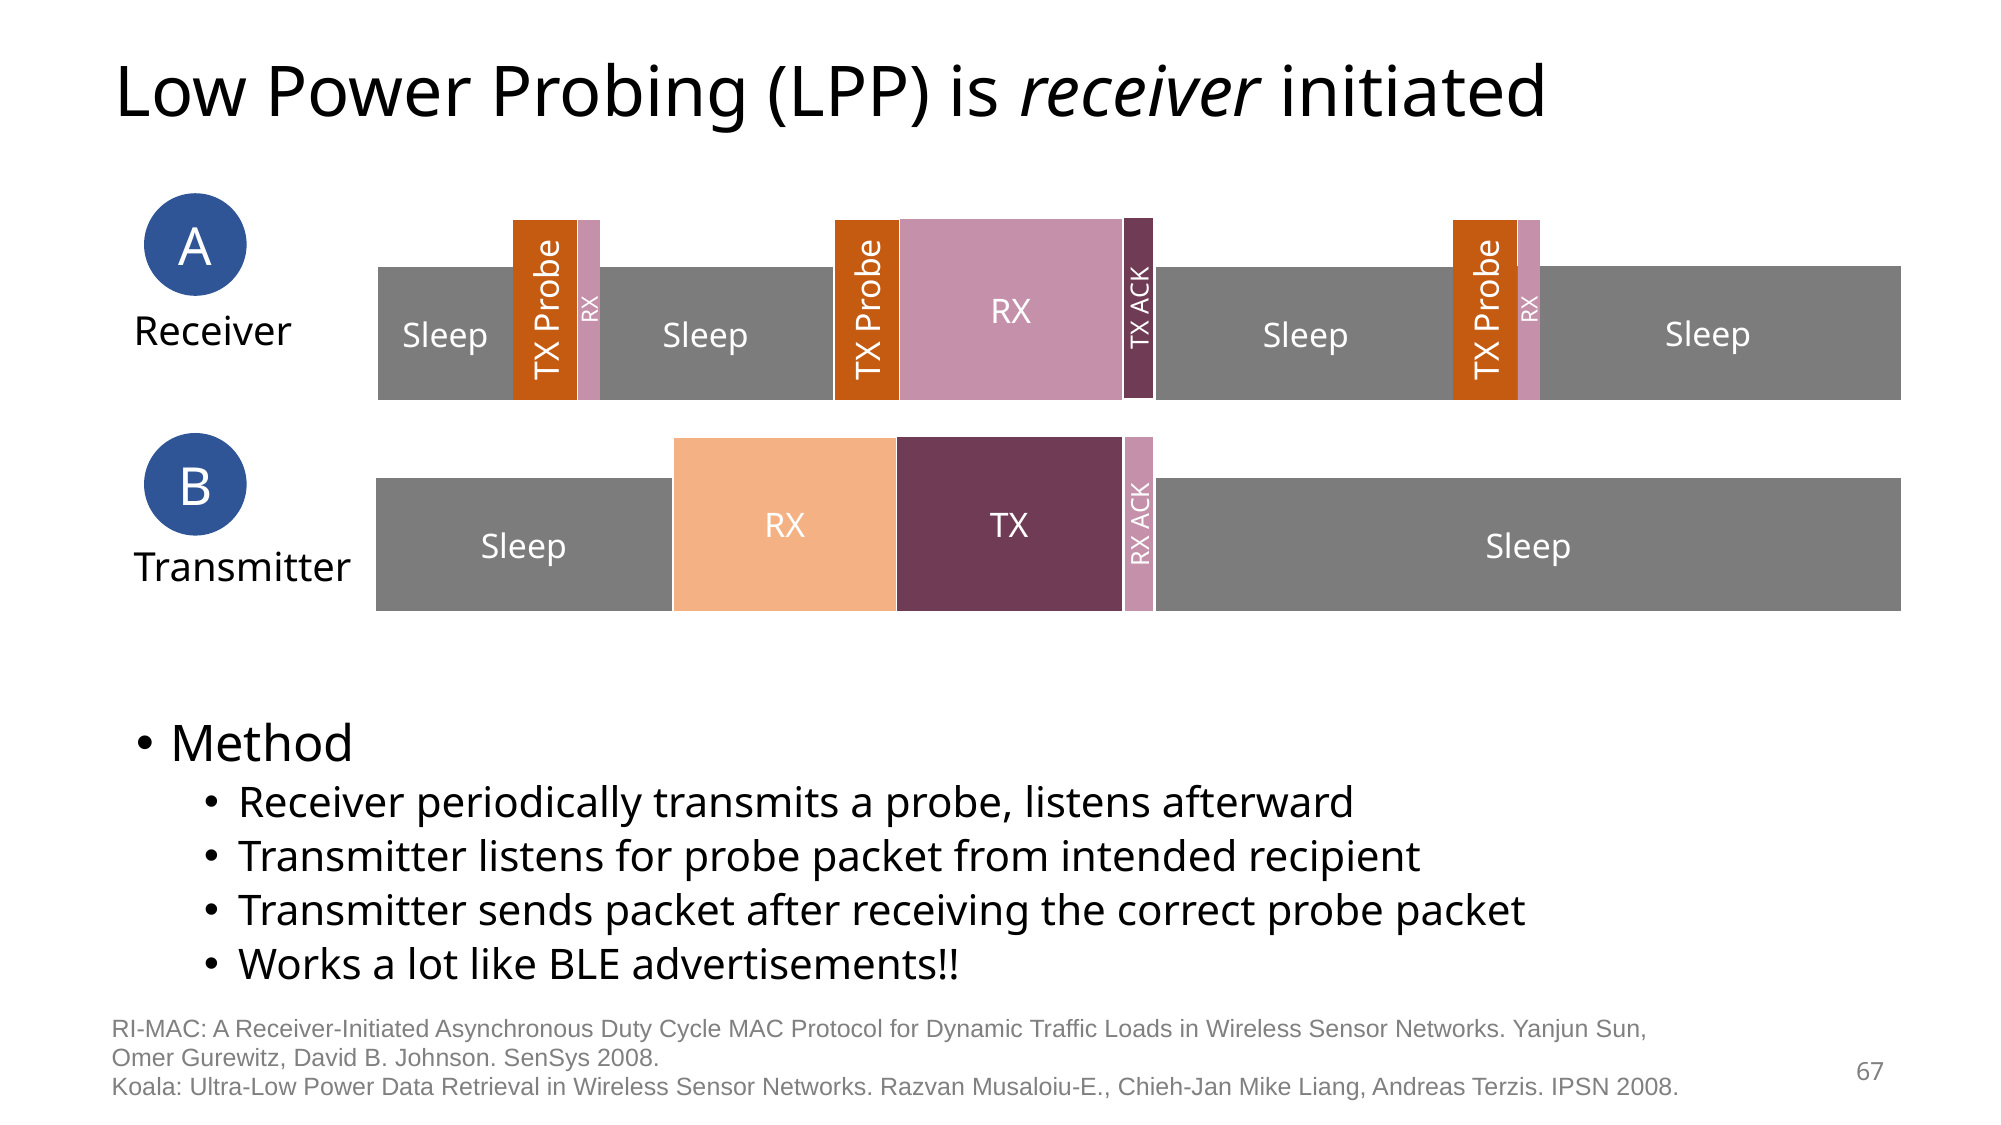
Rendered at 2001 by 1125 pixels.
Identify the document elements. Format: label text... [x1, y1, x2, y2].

text_box Receiver [118, 297, 378, 361]
text_box Sleep [1540, 266, 1901, 400]
text_box RX [674, 438, 896, 611]
title Low Power Probing (LPP) is receiver initiated [99, 37, 1900, 150]
text_box TX ACK [1124, 218, 1153, 398]
text_box Sleep [1156, 478, 1901, 611]
text_box TX Probe [835, 220, 899, 400]
text_box Transmitter [118, 533, 376, 597]
text_box TX Probe [1453, 220, 1517, 400]
text_box Koala: Ultra-Low Power Data Retrieval in Wireless Sensor Networks. Razvan Musaloiu-E., Chieh-Jan Mike Liang, Andreas Terzis. IPSN 2008. [96, 1063, 1715, 1109]
text_box Sleep [1156, 267, 1453, 400]
text_box Sleep [600, 267, 833, 400]
text_box RX ACK [1125, 437, 1153, 611]
text_box RX [578, 220, 600, 400]
text_box RX [900, 219, 1122, 400]
text_box B [143, 431, 248, 537]
list Method Receiver periodically transmits a probe, listens afterward Transmitter listens for probe packet from intended recipient Transmitter sends packet after receiving the correct probe packet Works a lot like BLE advertisements!! [121, 710, 1879, 997]
slide_number 67 [1749, 1042, 1900, 1103]
text_box TX [897, 437, 1122, 611]
text_box RX [1518, 220, 1540, 400]
text_box Sleep [378, 267, 513, 400]
text_box Sleep [376, 478, 672, 611]
text_box RI-MAC: A Receiver-Initiated Asynchronous Duty Cycle MAC Protocol for Dynamic Traffic Loads in Wireless Sensor Networks. Yanjun Sun, Omer Gurewitz, David B. Johnson. SenSys 2008. [96, 1004, 1693, 1080]
text_box A [143, 192, 248, 297]
text_box TX Probe [513, 220, 577, 400]
